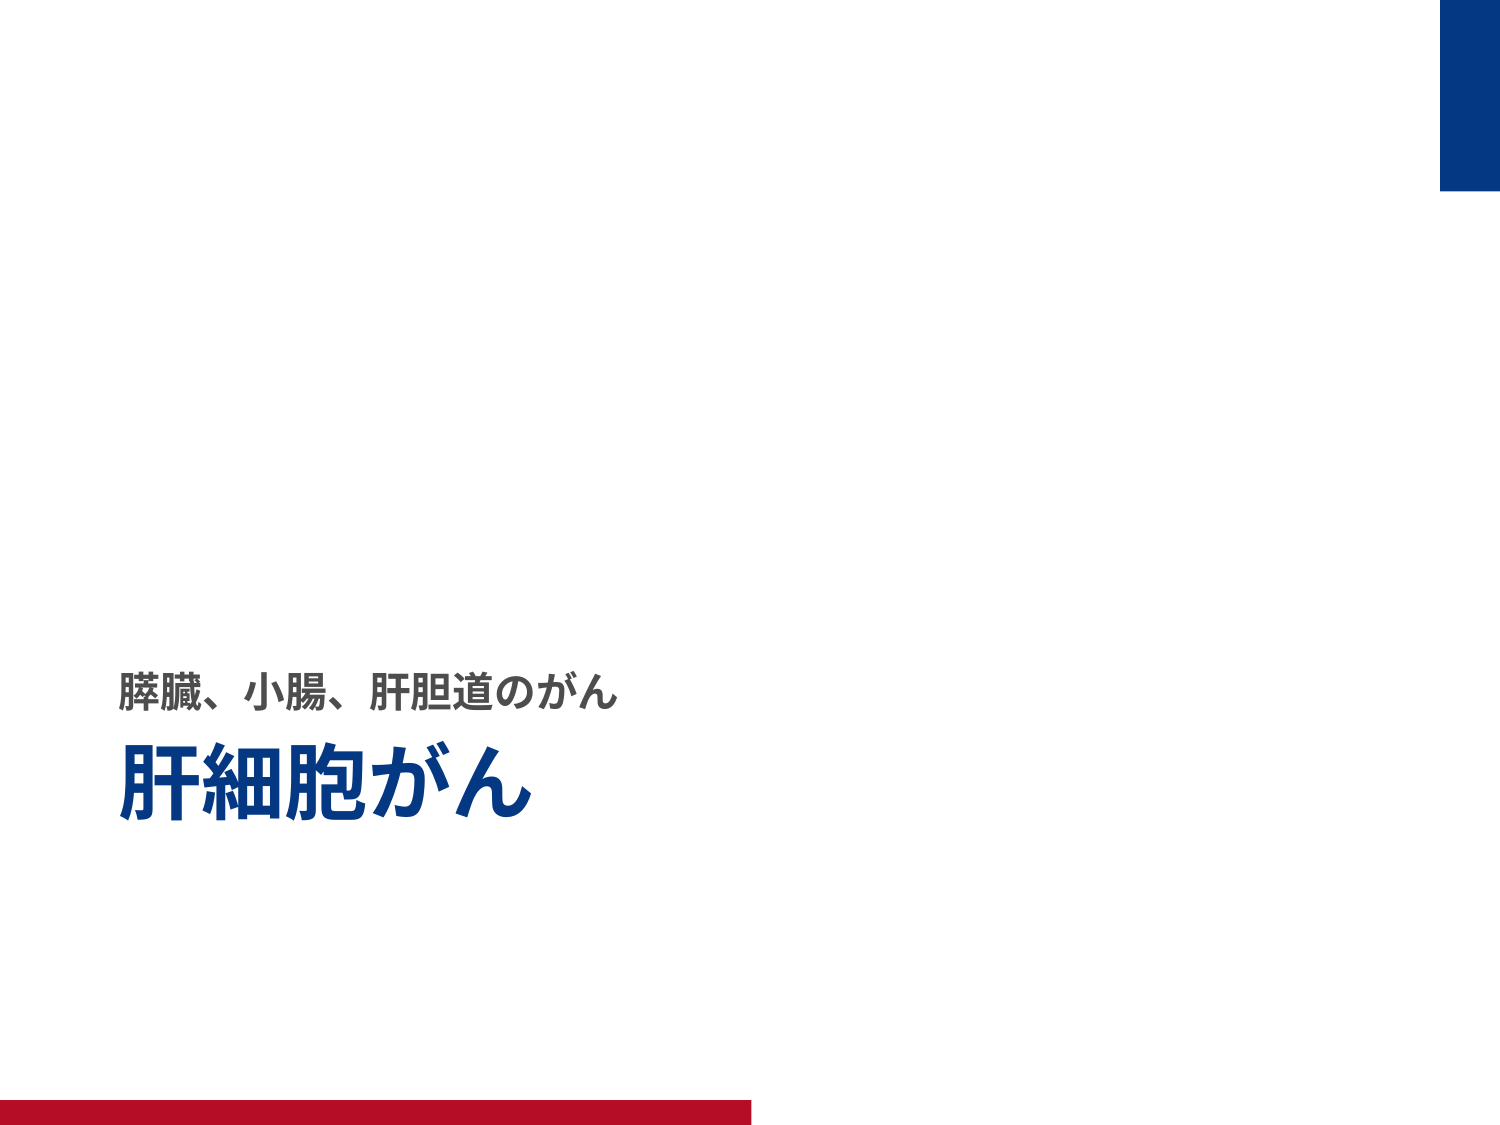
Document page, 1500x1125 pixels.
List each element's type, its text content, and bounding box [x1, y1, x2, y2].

title 肝細胞がん [118, 723, 1394, 947]
list 膵臓、小腸、肝胆道のがん [118, 476, 1394, 723]
